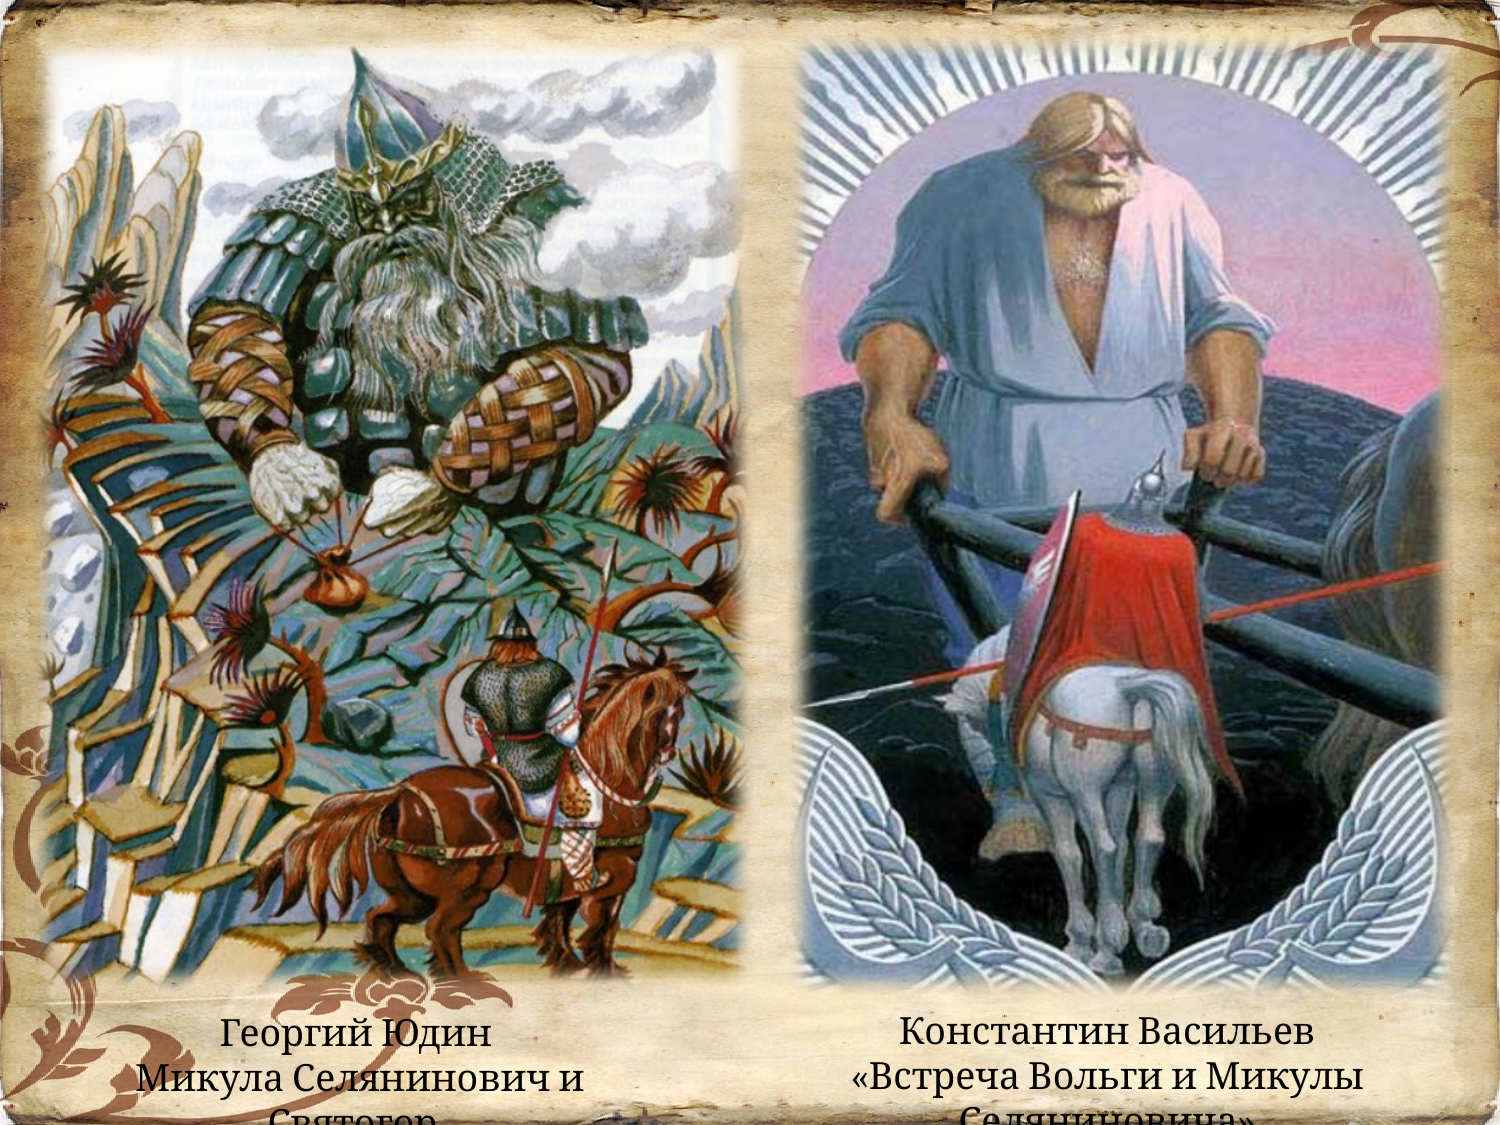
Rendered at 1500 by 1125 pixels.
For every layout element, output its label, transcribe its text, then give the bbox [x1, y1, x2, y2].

text_box Константин Васильев «Встреча Вольги и Микулы Селяниновича» [714, 999, 1500, 1125]
picture [0, 0, 1500, 1125]
text_box Георгий Юдин Микула Селянинович и Святогор. [35, 1002, 685, 1125]
